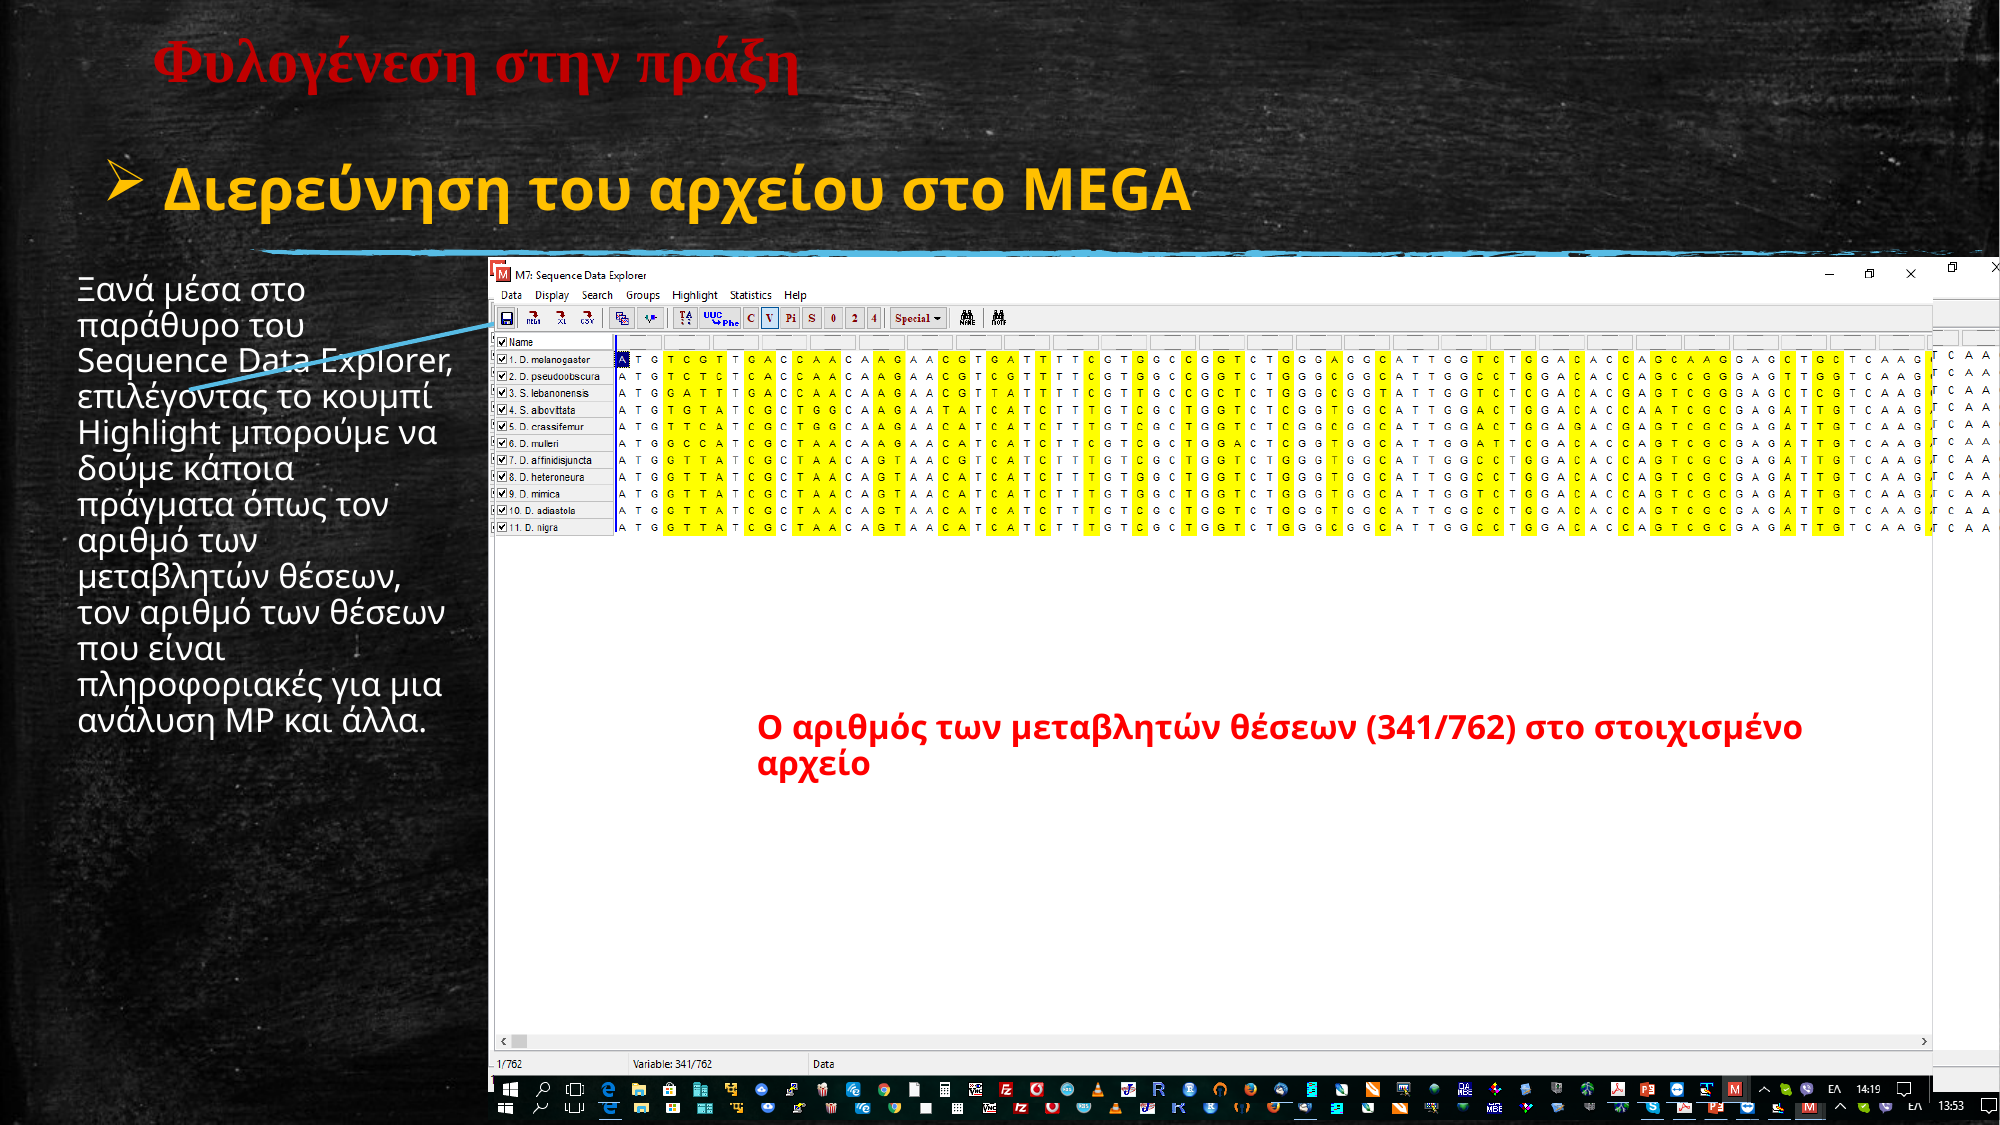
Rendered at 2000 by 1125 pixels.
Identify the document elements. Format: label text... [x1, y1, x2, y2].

text_box Φυλογένεση στην πράξη [137, 12, 1105, 103]
list Διερεύνηση του αρχείου στο MEGA [87, 152, 1975, 258]
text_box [188, 257, 2000, 1120]
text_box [494, 264, 1933, 1103]
text_box Ξανά μέσα στο παράθυρο του Sequence Data Explorer, επιλέγοντας το κουμπί Highlight μπορούμε να δούμε κάποια πράγματα όπως τον αριθμό των μεταβλητών θέσεων, τον αριθμό των θέσεων που είναι πληροφοριακές για μια ανάλυση MP και άλλα. [62, 264, 188, 689]
